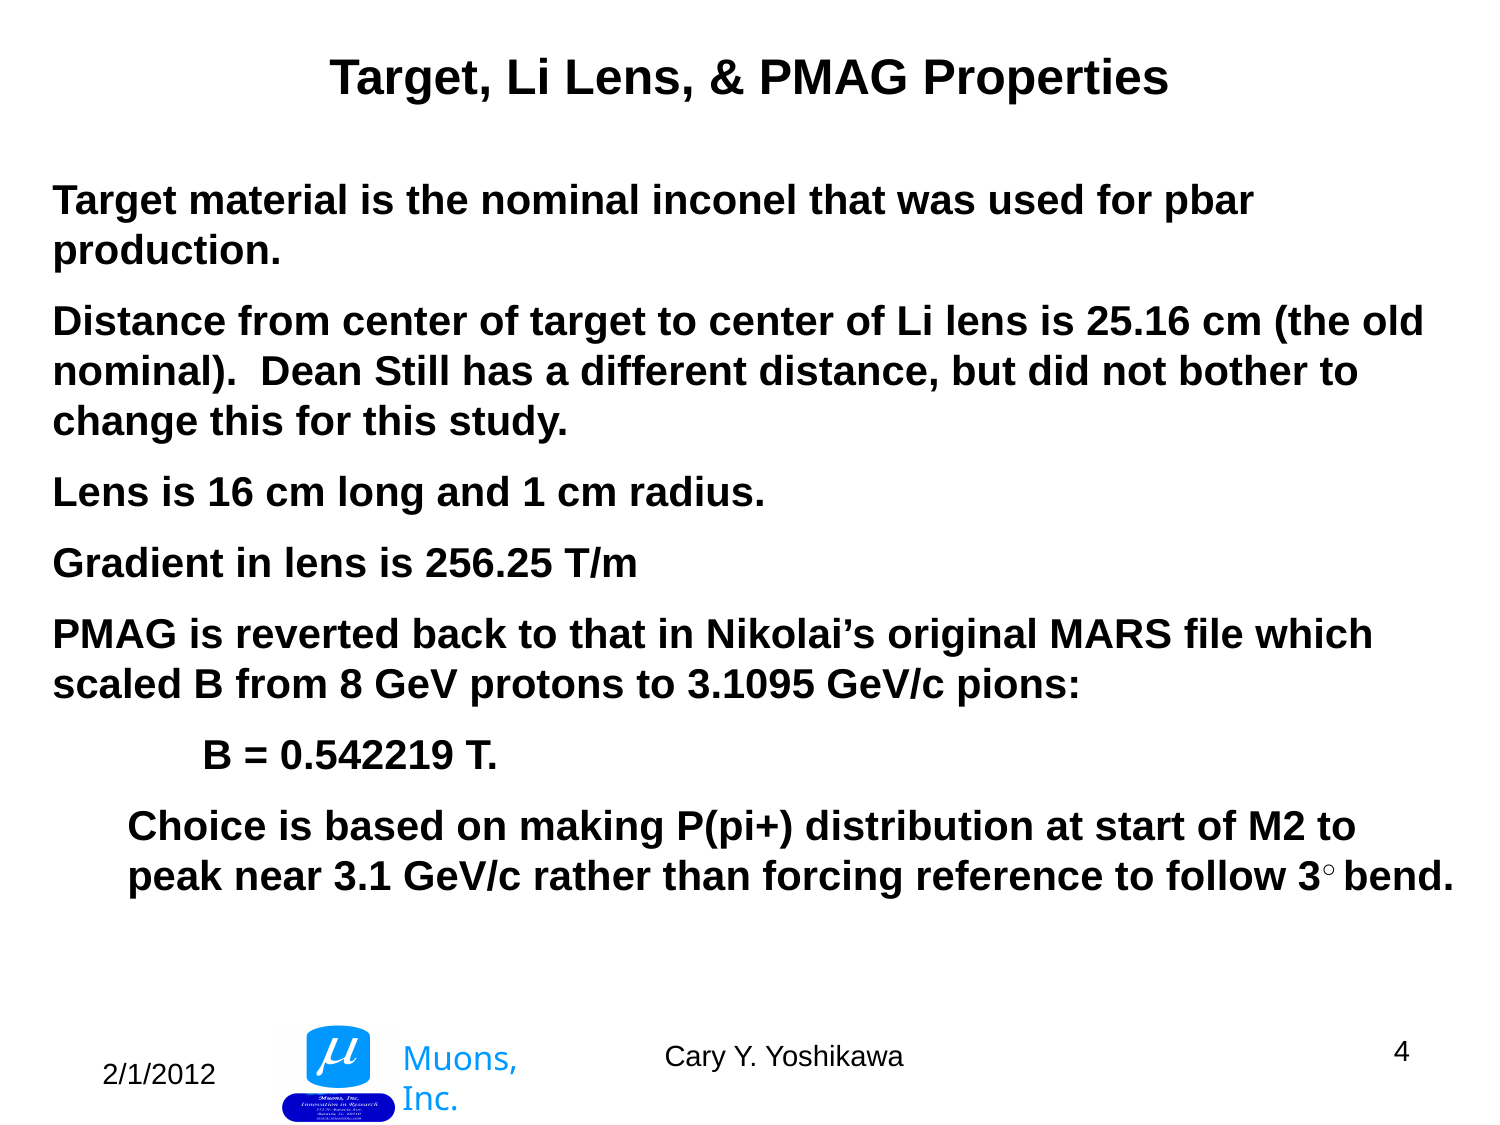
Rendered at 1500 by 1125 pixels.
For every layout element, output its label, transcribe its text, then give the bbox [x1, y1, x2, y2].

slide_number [37, 1047, 281, 1107]
picture [275, 1024, 400, 1125]
slide_number 4 [1074, 1024, 1425, 1103]
text_box Target material is the nominal inconel that was used for pbar production. Distance from center of target to center of Li lens is 25.16 cm (the old nominal). Dean Still has a different distance, but did not bother to change this for this study. Lens is 16 cm long and 1 cm radius. Gradient in lens is 256.25 T/m PMAG is reverted back to that in Nikolai’s original MARS file which scaled B from 8 GeV protons to 3.1095 GeV/c pions: B = 0.542219 T. Choice is based on making P(pi+) distribution at start of M2 to peak near 3.1 GeV/c rather than forcing reference to follow 3○ bend. [37, 165, 1471, 906]
text_box Target, Li Lens, & PMAG Properties [314, 37, 1186, 113]
footer Cary Y. Yoshikawa [546, 1029, 1022, 1108]
